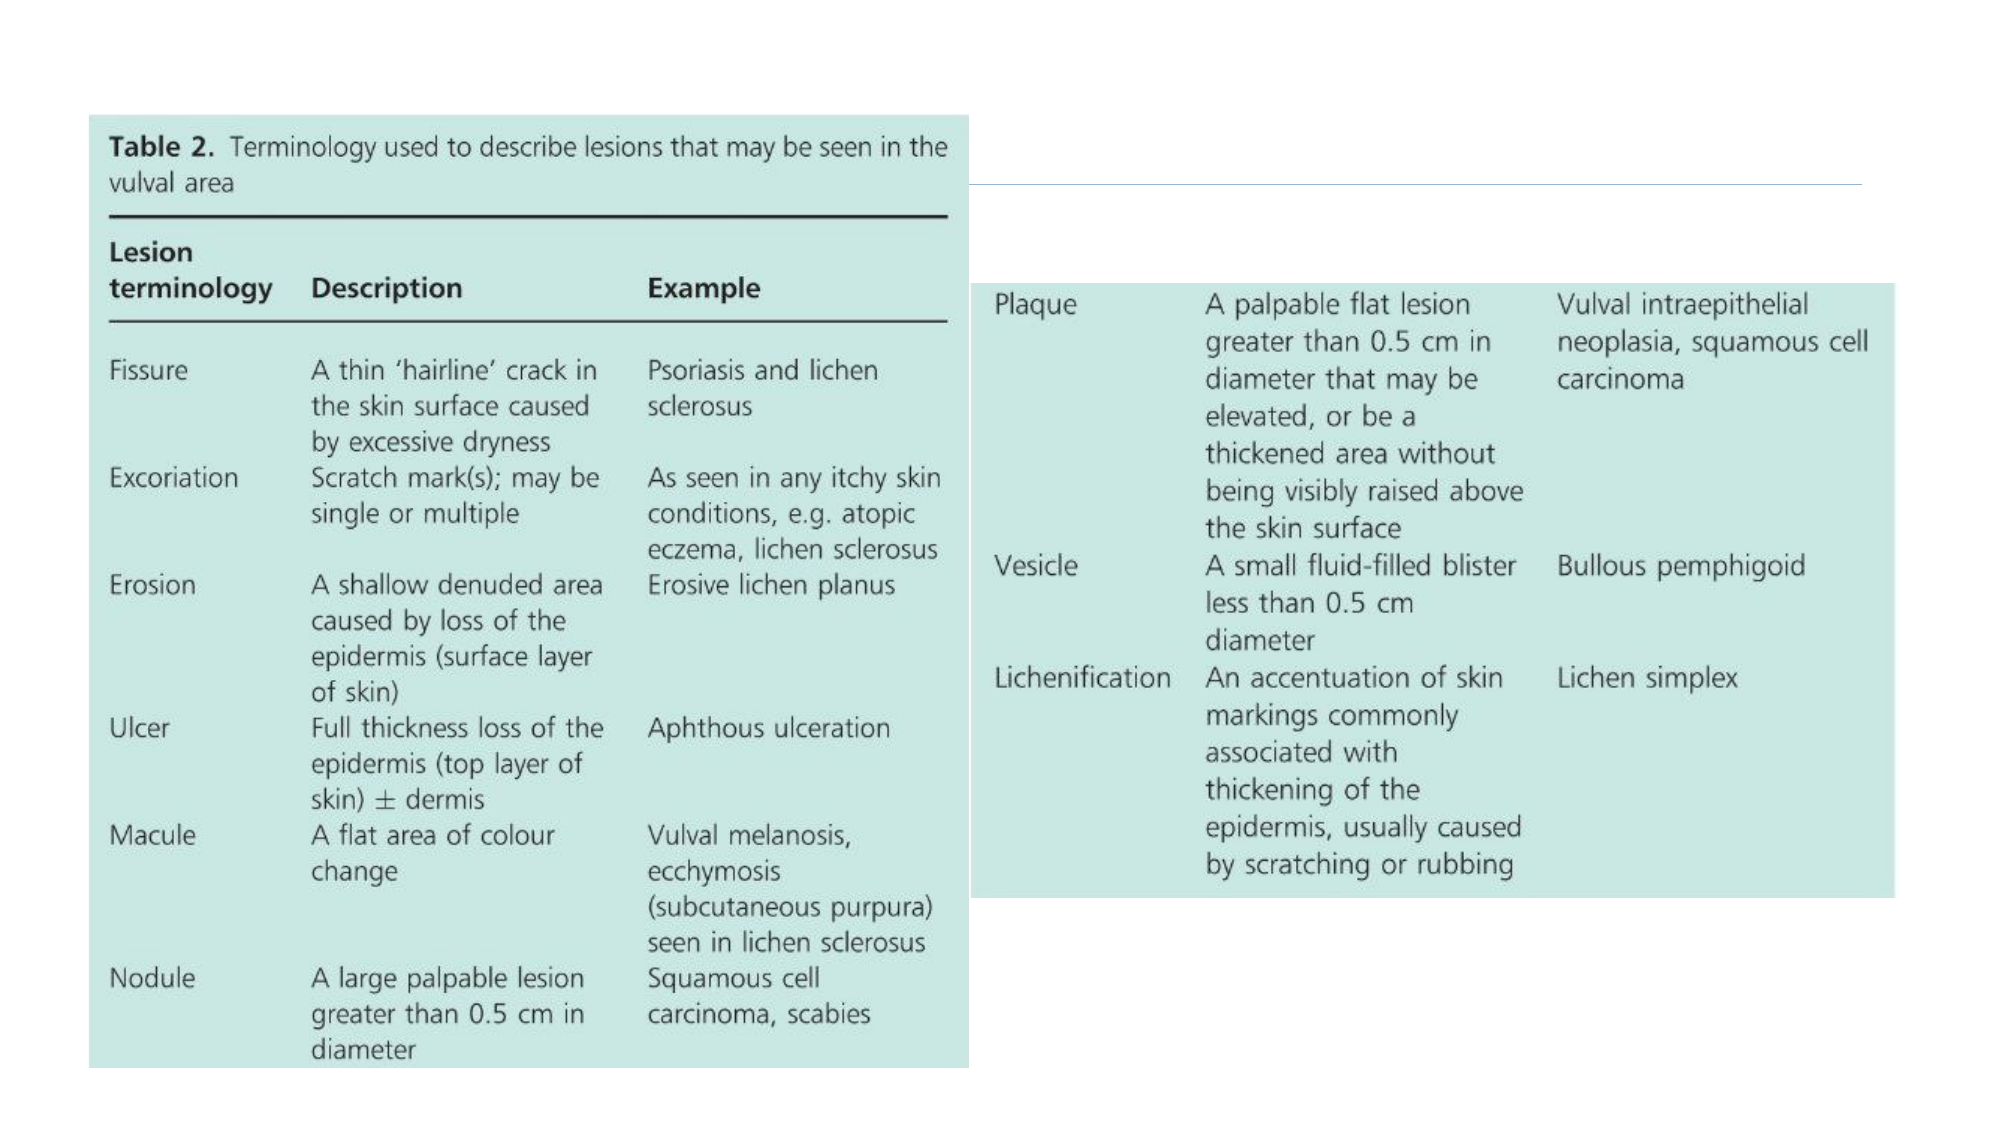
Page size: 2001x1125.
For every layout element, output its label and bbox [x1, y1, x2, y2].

list [88, 114, 969, 1068]
picture [968, 283, 1899, 898]
